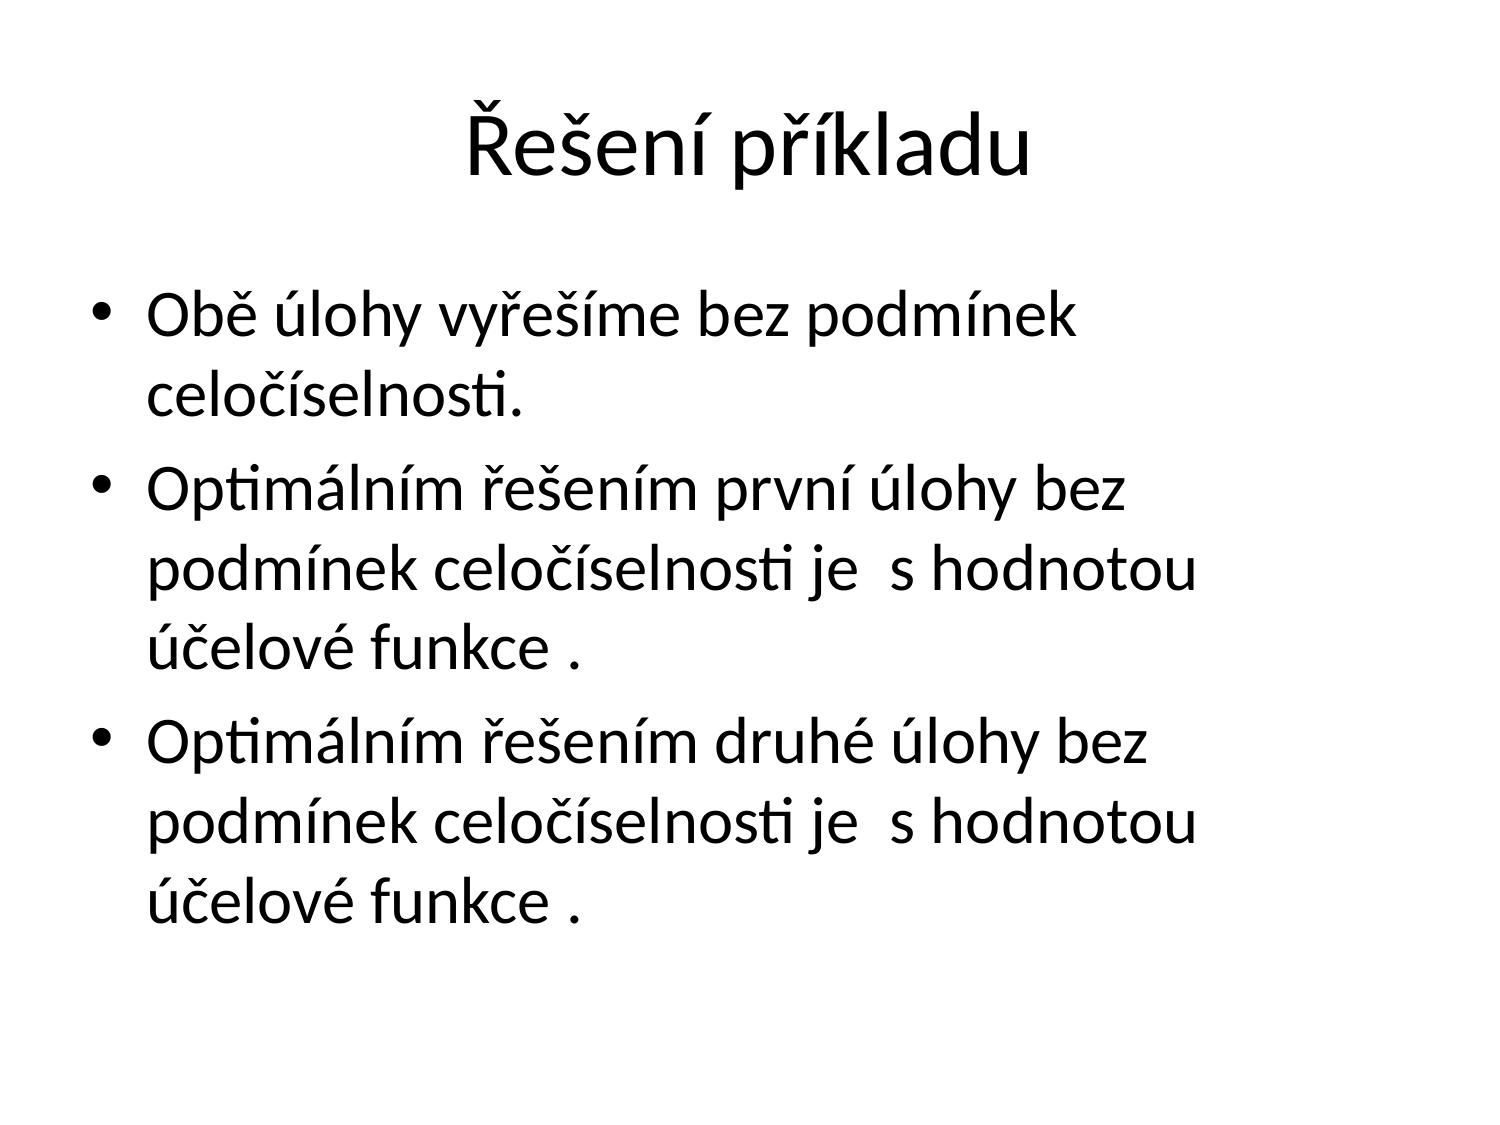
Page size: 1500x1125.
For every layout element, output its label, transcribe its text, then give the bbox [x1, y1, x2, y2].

title Řešení příkladu [75, 45, 1425, 233]
